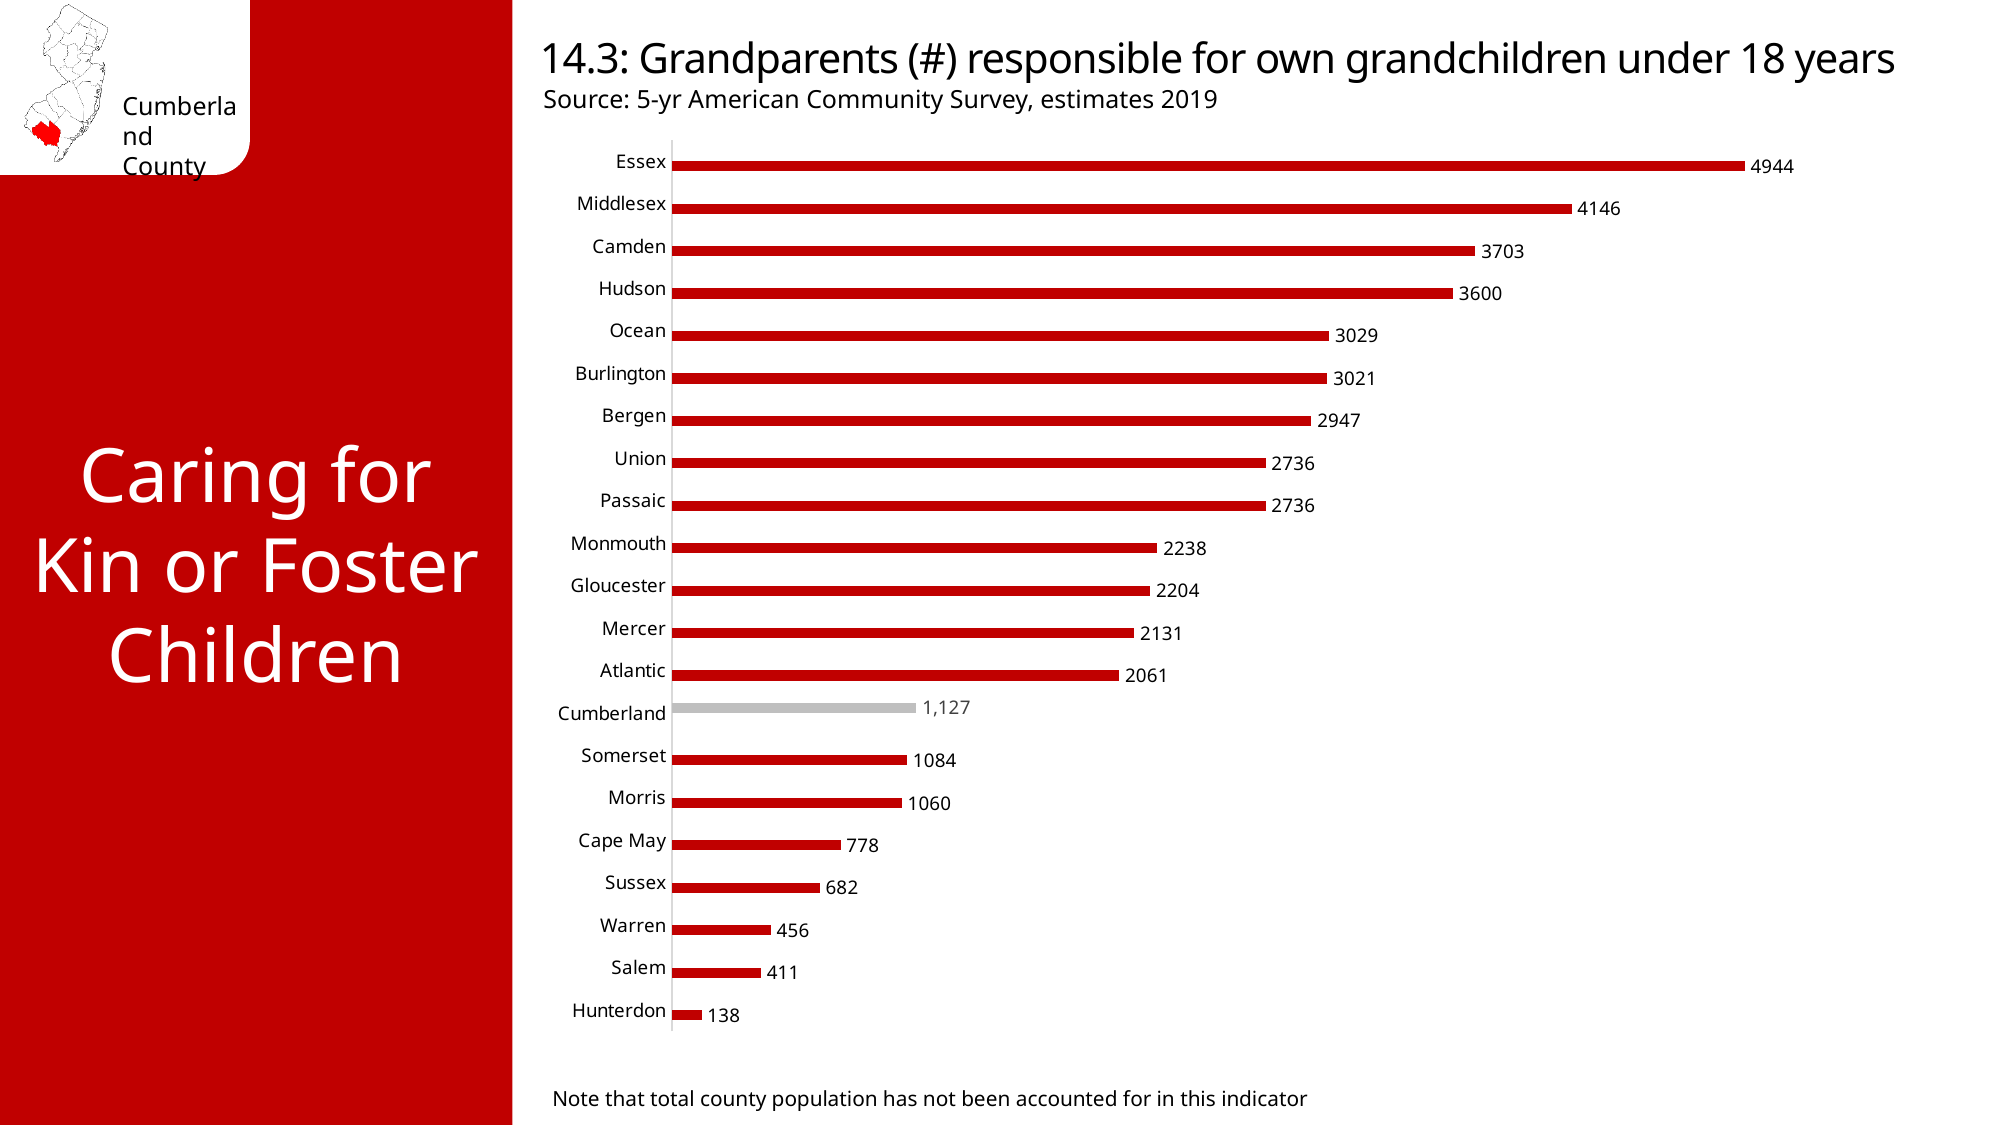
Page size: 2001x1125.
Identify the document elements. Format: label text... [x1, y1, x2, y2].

picture [24, 4, 108, 162]
chart [528, 121, 2000, 1051]
text_box 14.3: Grandparents (#) responsible for own grandchildren under 18 years [525, 24, 2000, 90]
text_box Note that total county population has not been accounted for in this indicator [537, 1077, 1938, 1118]
text_box Source: 5-yr American Community Survey, estimates 2019 [528, 76, 1586, 120]
text_box Caring for Kin or Foster Children [0, 419, 513, 705]
